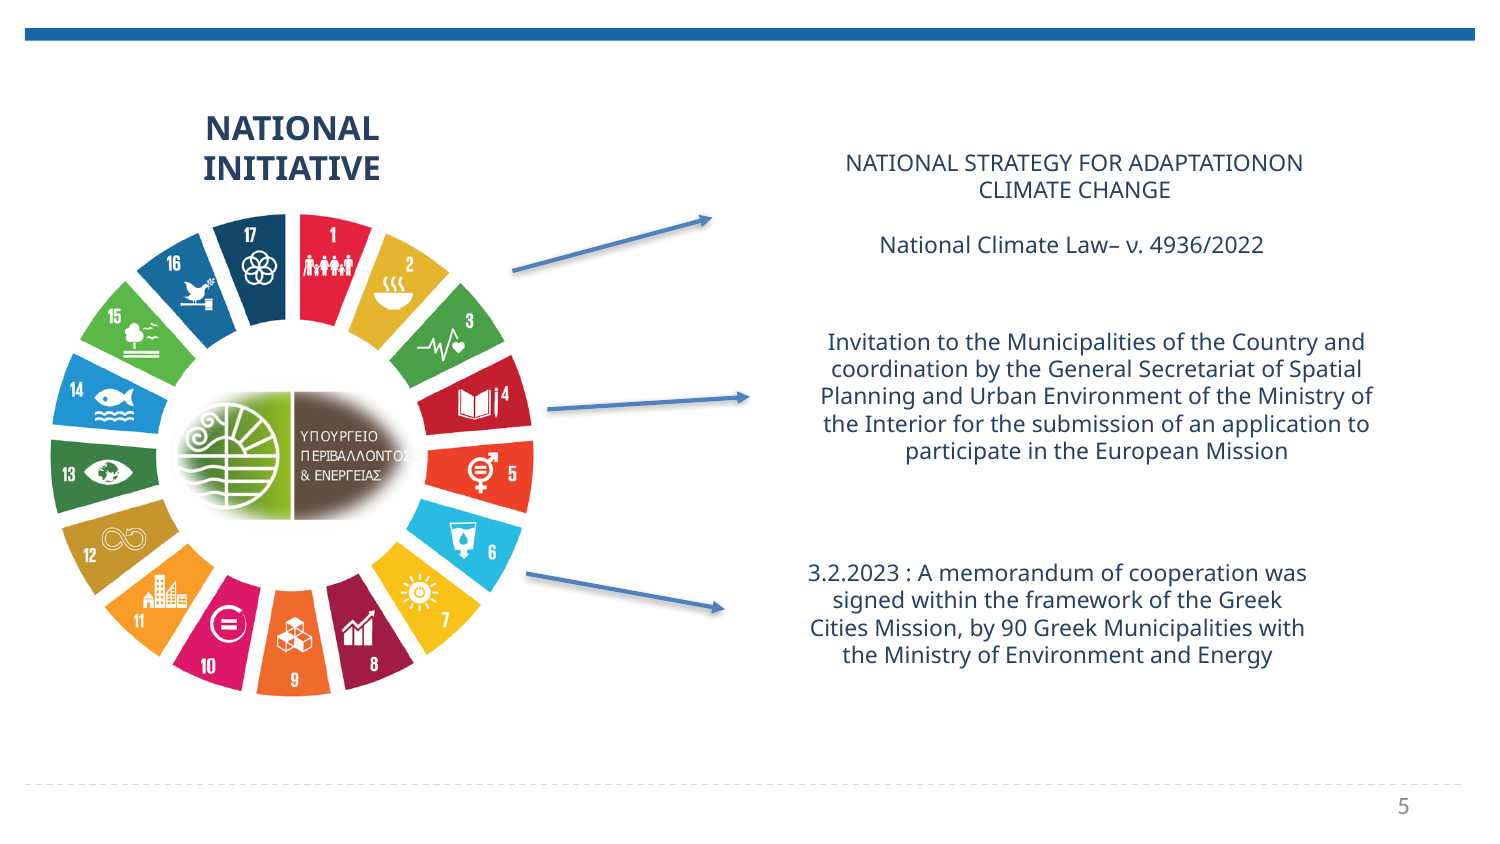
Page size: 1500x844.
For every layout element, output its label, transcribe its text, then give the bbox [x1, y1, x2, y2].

slide_number 5 [1074, 793, 1425, 827]
picture [37, 201, 548, 711]
text_box Invitation to the Municipalities of the Country and coordination by the General Secretariat of Spatial Planning and Urban Environment of the Ministry of the Interior for the submission of an application to participate in the European Mission [794, 343, 1400, 480]
text_box NATIONAL STRATEGY FOR ADAPTATIONON CLIMATE CHANGE National Climate Law– ν. 4936/2022 [806, 185, 1344, 274]
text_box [512, 217, 713, 272]
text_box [547, 396, 751, 410]
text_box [525, 573, 726, 610]
text_box [23, 26, 1477, 43]
text_box NATIONAL INITIATIVE [104, 86, 480, 200]
text_box 3.2.2023 : A memorandum of cooperation was signed within the framework of the Greek Cities Mission, by 90 Greek Municipalities with the Ministry of Environment and Energy [789, 568, 1327, 684]
